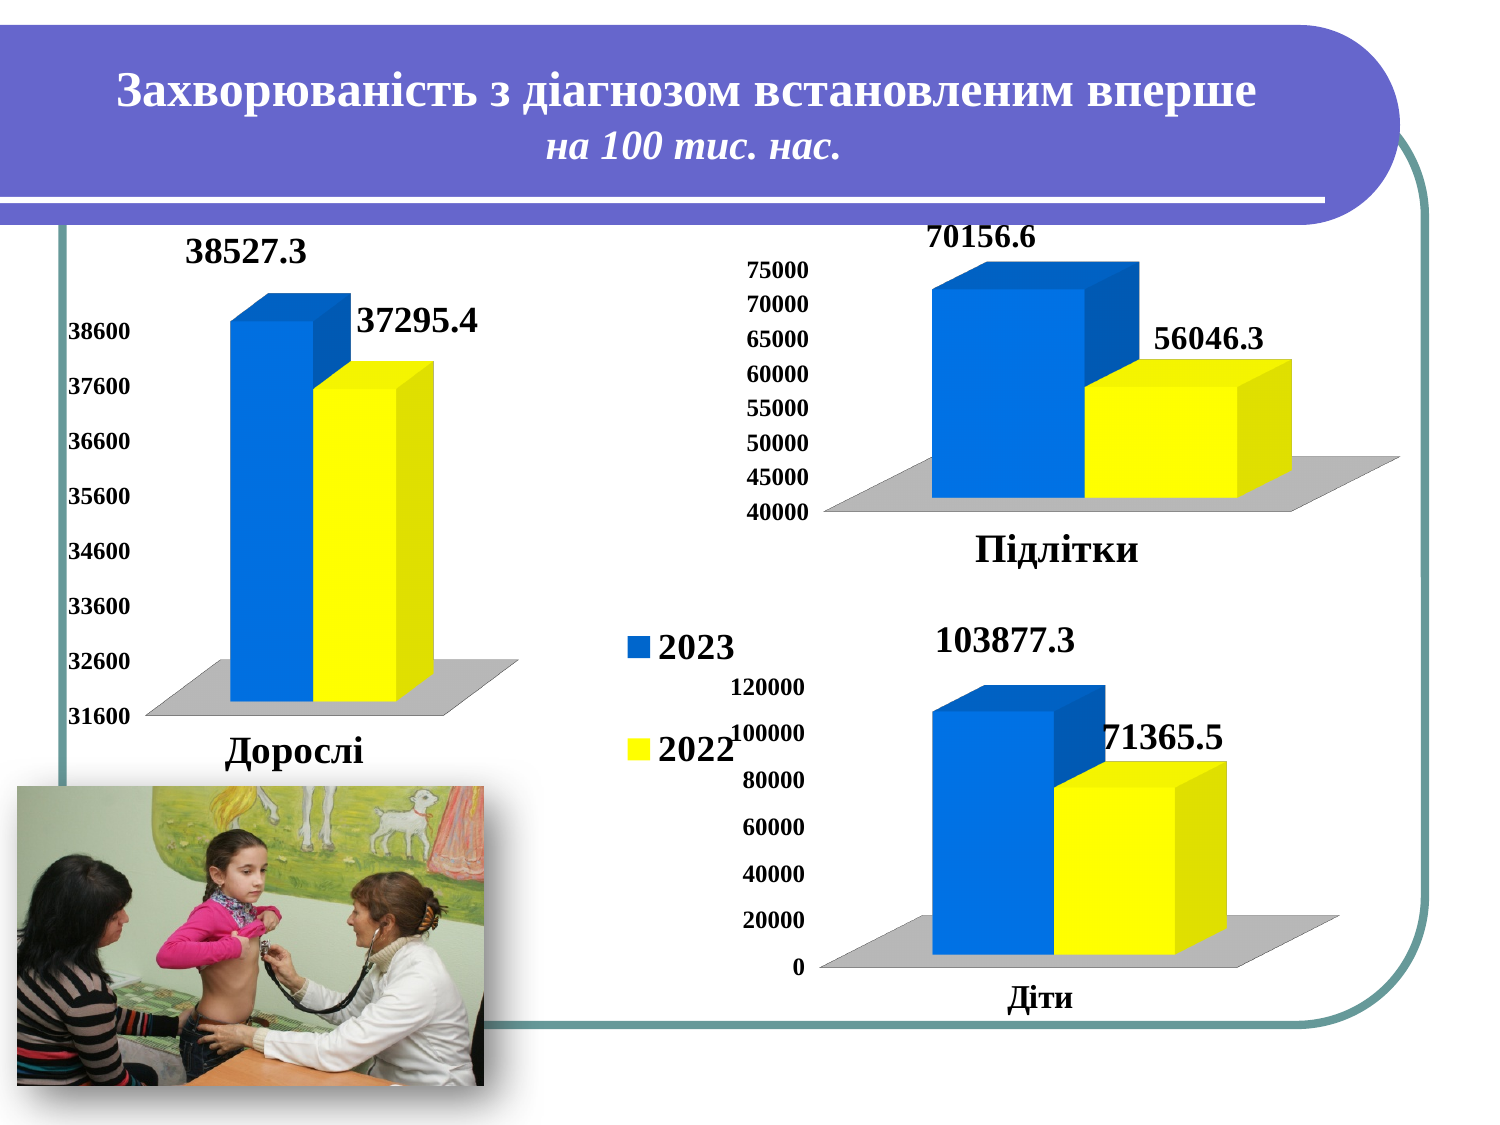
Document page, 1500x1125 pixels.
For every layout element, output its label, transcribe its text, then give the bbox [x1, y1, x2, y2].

picture [17, 786, 484, 1086]
title Захворюваність з діагнозом встановленим вперше на 100 тис. нас. [0, 31, 1388, 185]
chart [64, 157, 1430, 1051]
